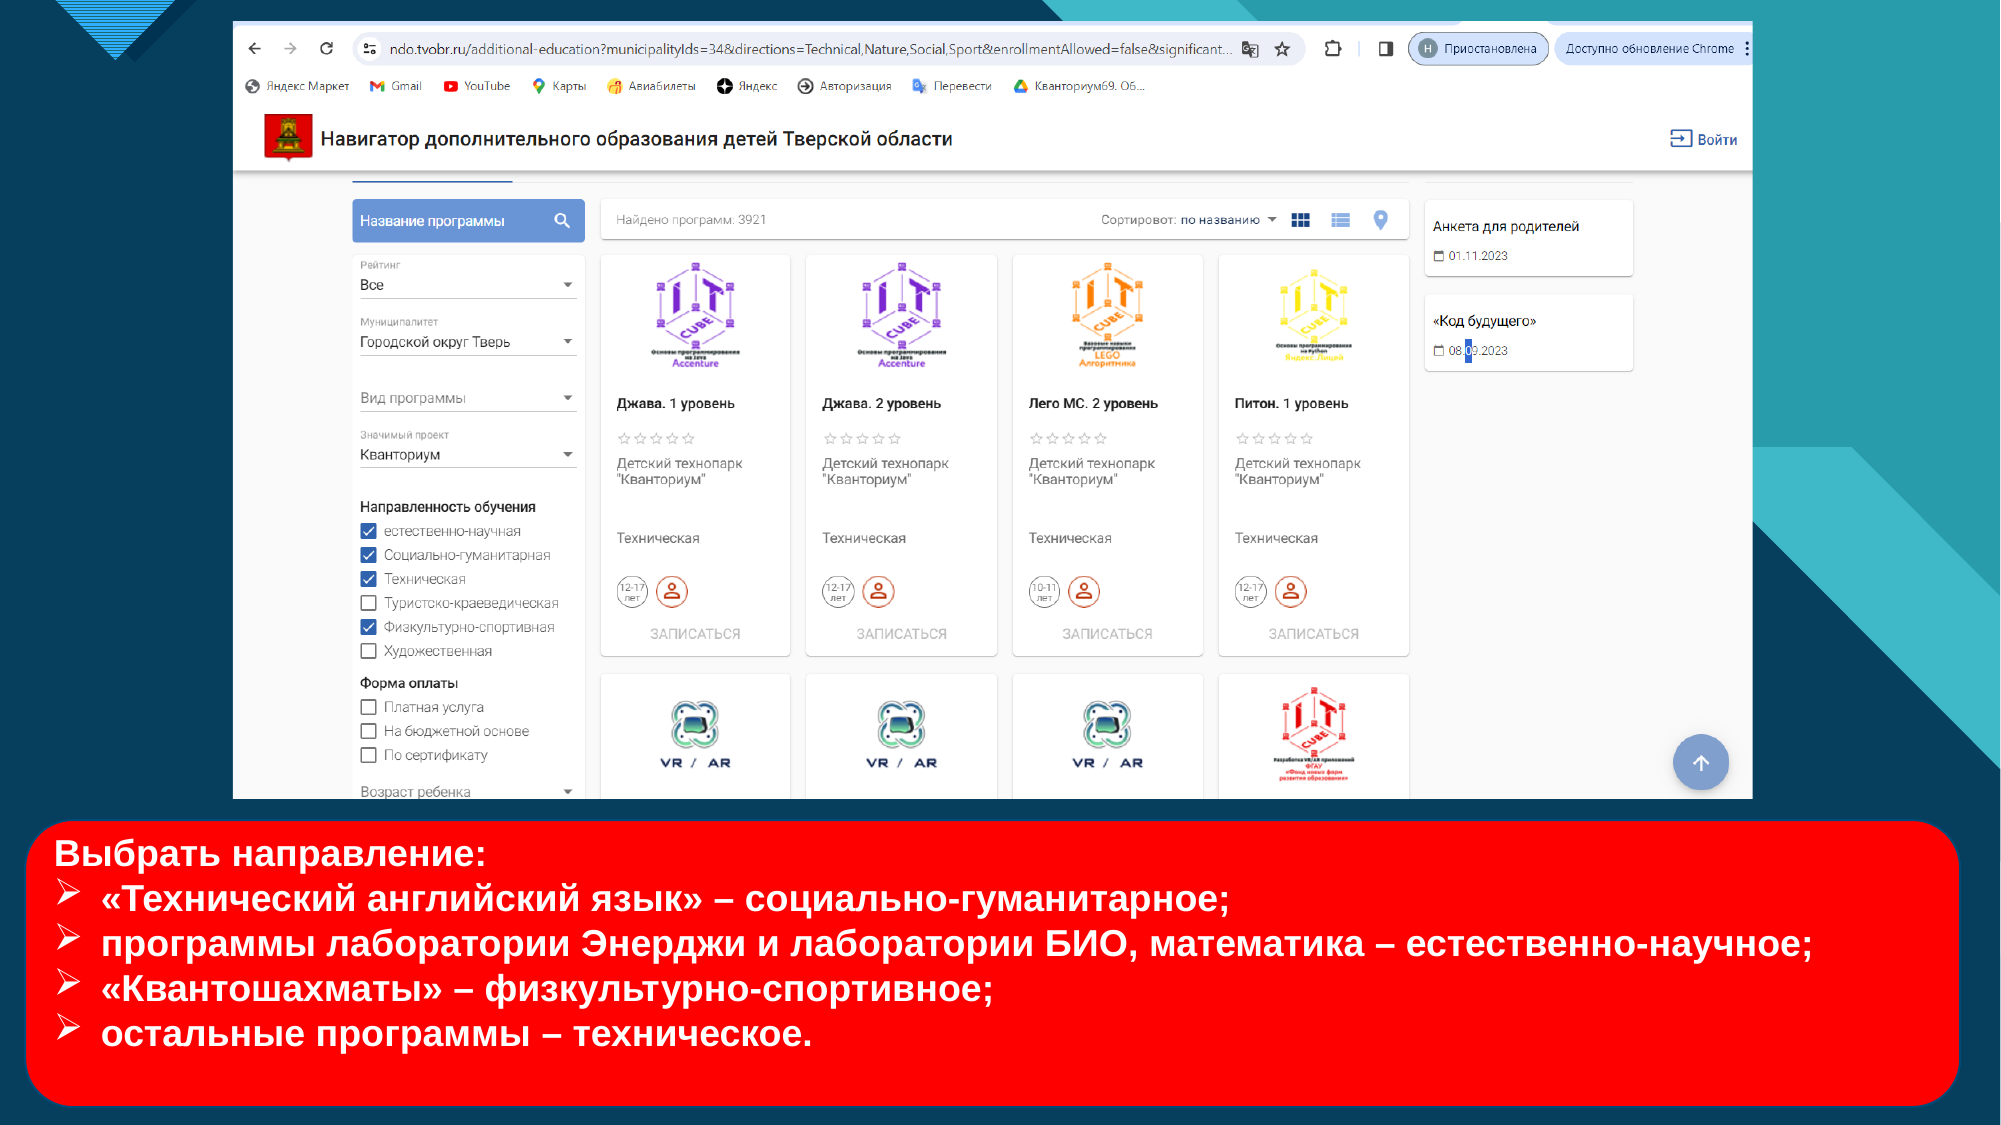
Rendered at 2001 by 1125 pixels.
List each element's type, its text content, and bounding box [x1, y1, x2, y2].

text_box Выбрать направление: «Технический английский язык» – социально-гуманитарное; программы лаборатории Энерджи и лаборатории БИО, математика – естественно-научное; «Квантошахматы» – физкультурно-спортивное; остальные программы – техническое. [24, 818, 1962, 1109]
picture [233, 21, 1754, 798]
